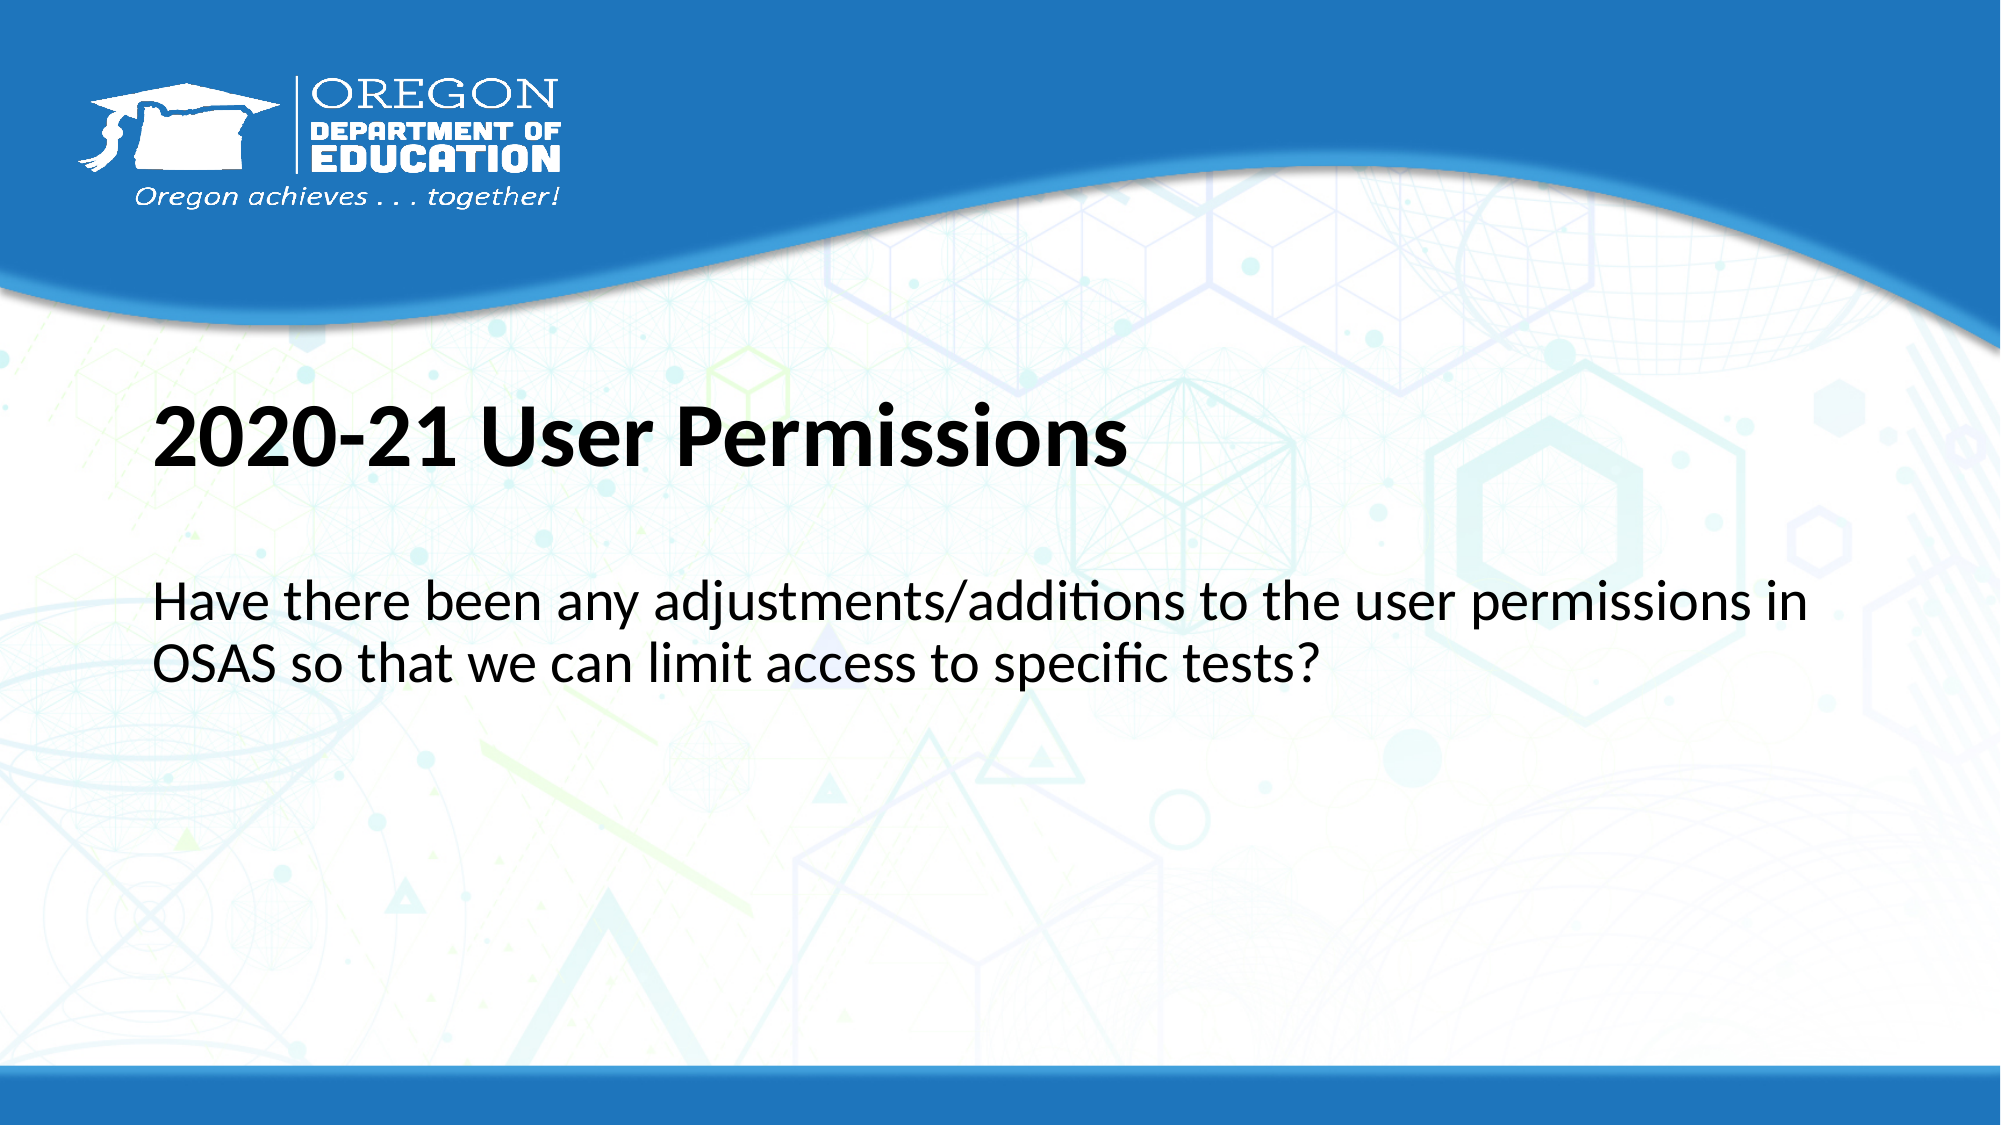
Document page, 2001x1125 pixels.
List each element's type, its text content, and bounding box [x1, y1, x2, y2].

list Have there been any adjustments/additions to the user permissions in OSAS so that we can limit access to specific tests? [137, 562, 1863, 1014]
picture [0, 0, 2001, 1125]
title 2020-21 User Permissions [137, 327, 1863, 546]
